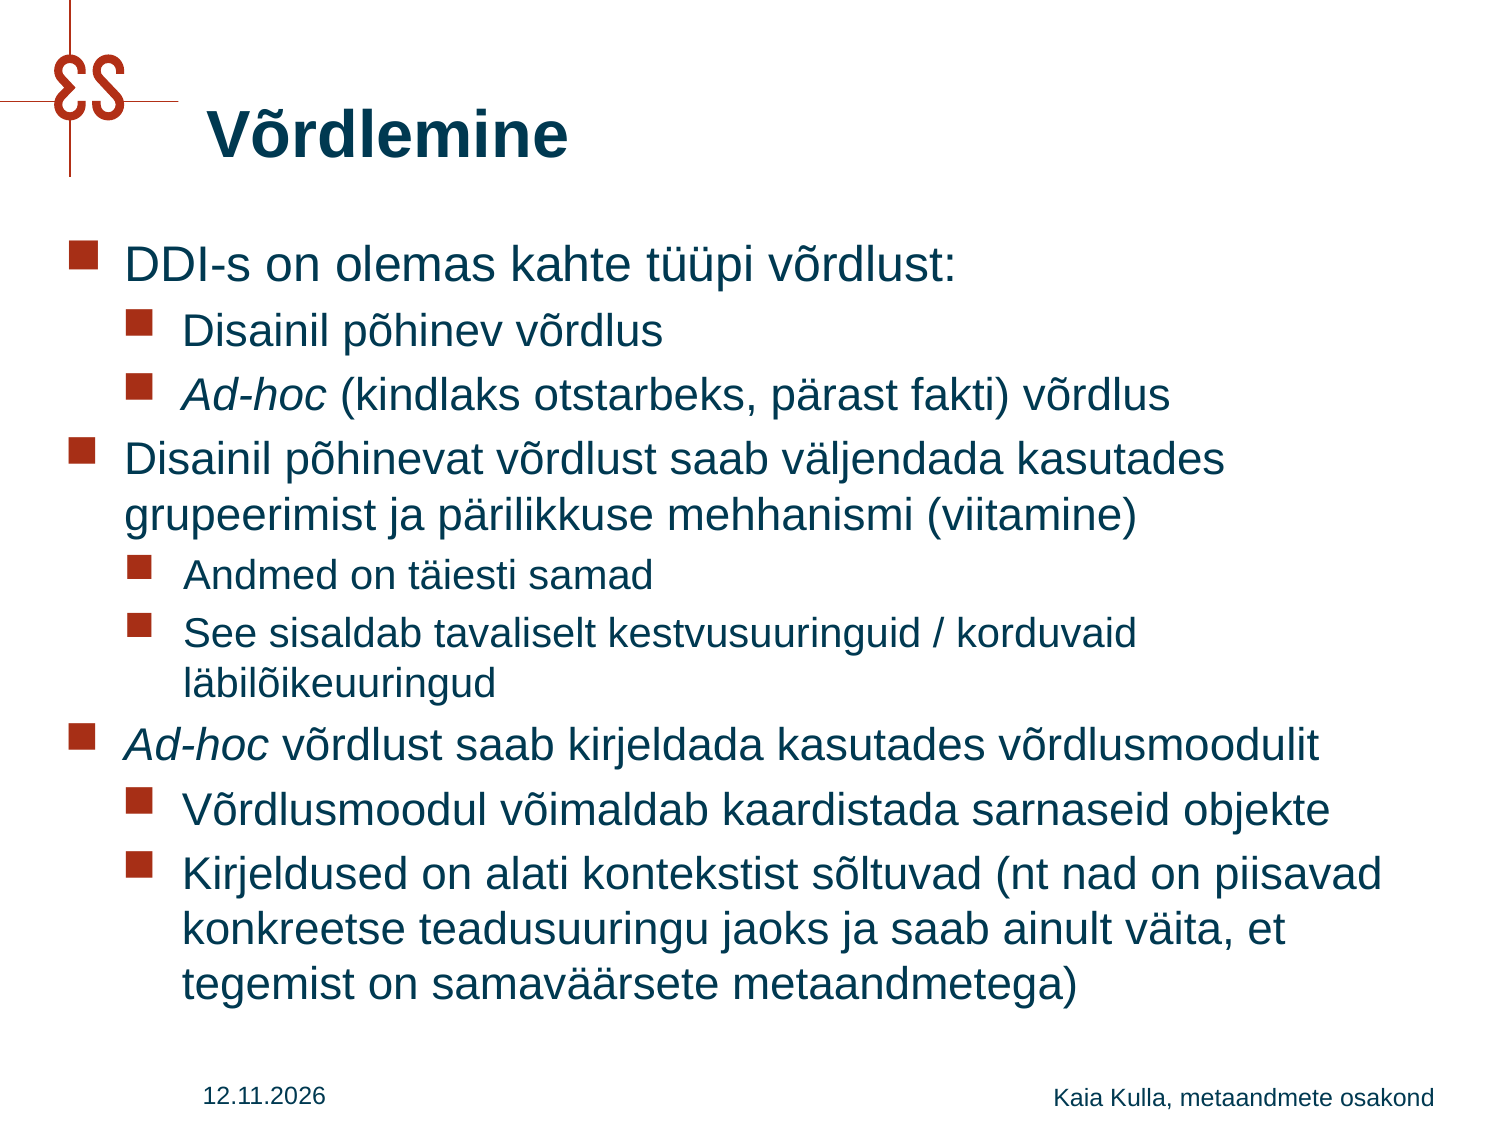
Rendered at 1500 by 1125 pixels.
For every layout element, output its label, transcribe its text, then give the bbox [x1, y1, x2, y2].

list DDI-s on olemas kahte tüüpi võrdlust: Disainil põhinev võrdlus Ad-hoc (kindlaks otstarbeks, pärast fakti) võrdlus Disainil põhinevat võrdlust saab väljendada kasutades grupeerimist ja pärilikkuse mehhanismi (viitamine) Andmed on täiesti samad See sisaldab tavaliselt kestvusuuringuid / korduvaid läbilõikeuuringud Ad-hoc võrdlust saab kirjeldada kasutades võrdlusmoodulit Võrdlusmoodul võimaldab kaardistada sarnaseid objekte Kirjeldused on alati kontekstist sõltuvad (nt nad on piisavad konkreetse teadusuuringu jaoks ja saab ainult väita, et tegemist on samaväärsete metaandmetega) [64, 231, 1453, 1048]
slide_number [187, 1065, 538, 1125]
title Võrdlemine [206, 77, 1436, 185]
footer Kaia Kulla, metaandmete osakond [960, 1087, 1437, 1125]
